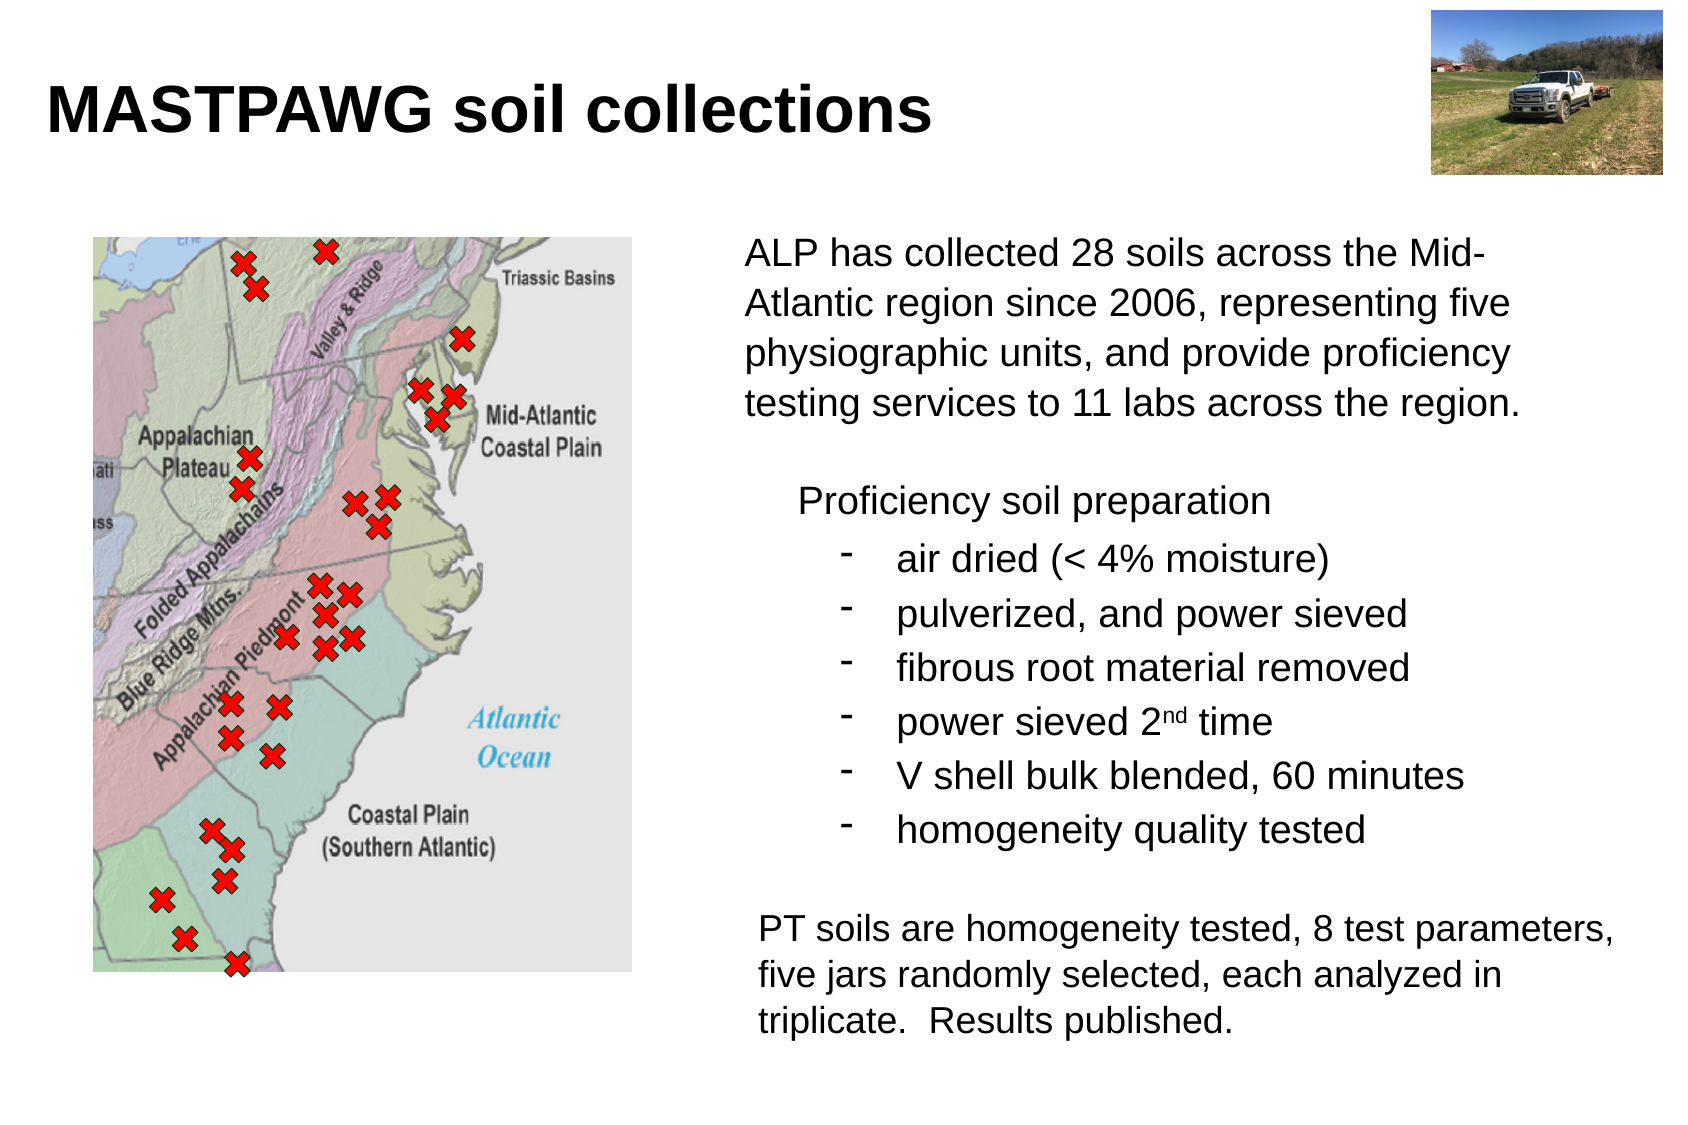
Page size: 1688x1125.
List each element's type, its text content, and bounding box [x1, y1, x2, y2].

text_box ALP has collected 28 soils across the Mid-Atlantic region since 2006, representing five physiographic units, and provide proficiency testing services to 11 labs across the region. [729, 216, 1619, 432]
picture [93, 237, 632, 972]
text_box MASTPAWG soil collections [31, 58, 957, 154]
picture [1430, 10, 1663, 175]
text_box air dried (< 4% moisture) pulverized, and power sieved fibrous root material removed power sieved 2nd time V shell bulk blended, 60 minutes homogeneity quality tested [825, 519, 1493, 859]
text_box PT soils are homogeneity tested, 8 test parameters, five jars randomly selected, each analyzed in triplicate. Results published. [743, 896, 1655, 1049]
text_box Proficiency soil preparation [782, 454, 1463, 530]
